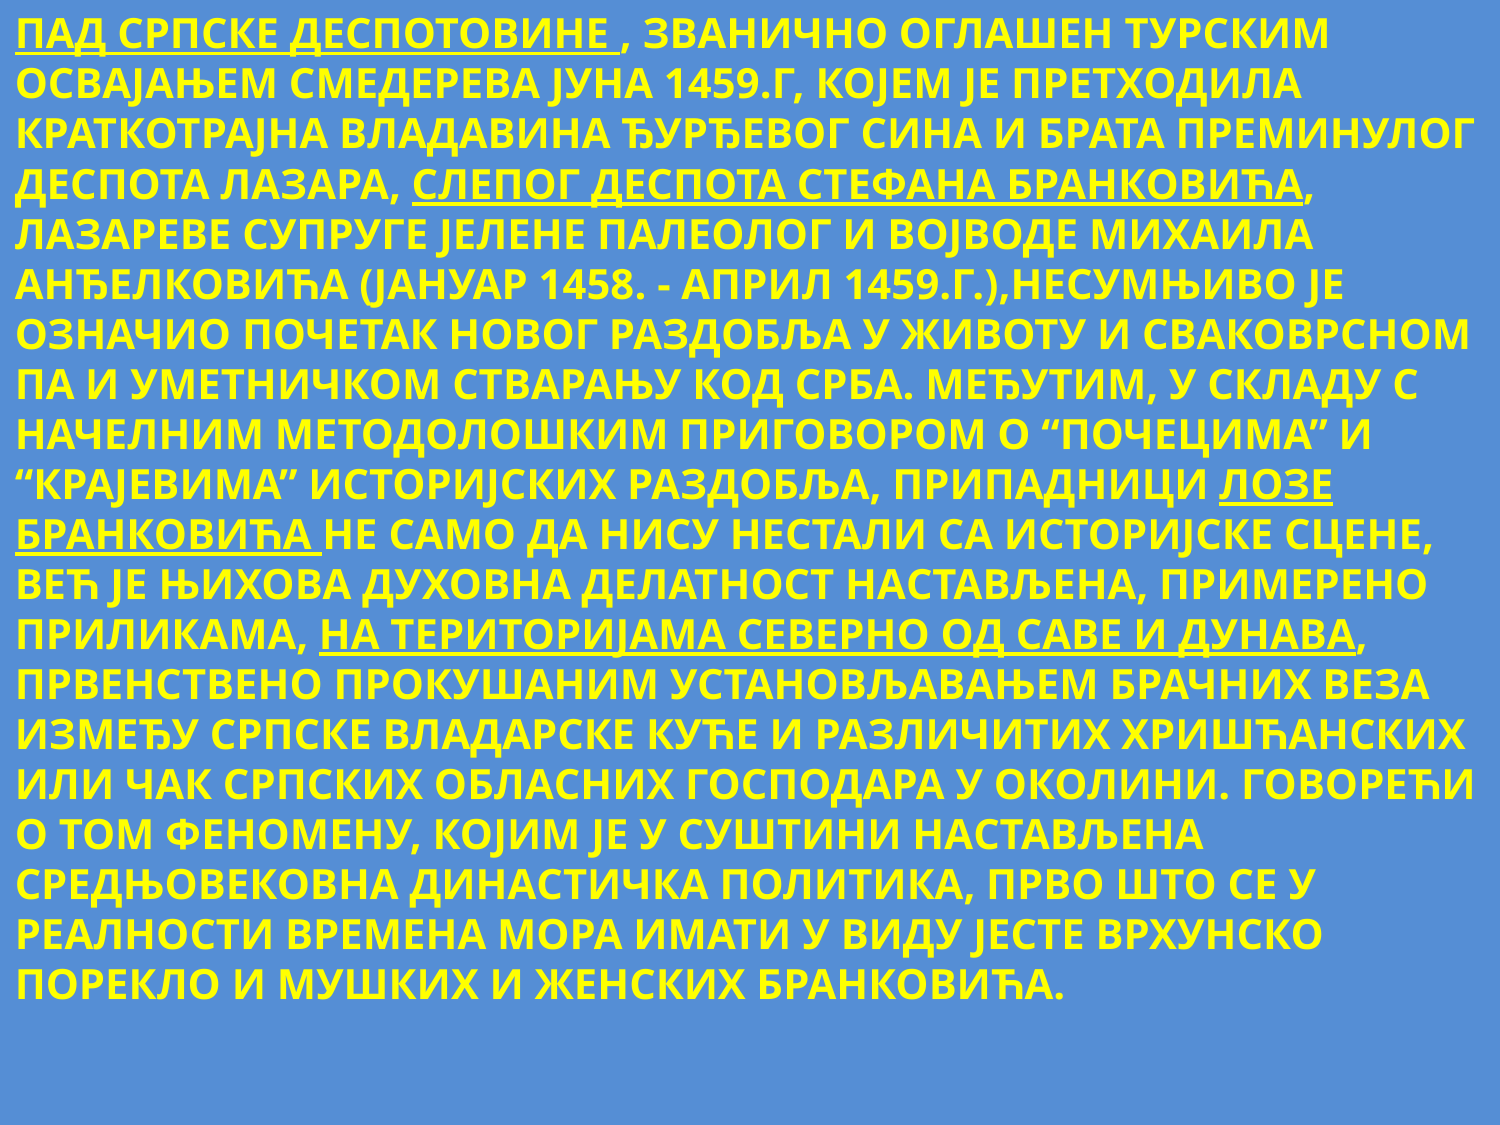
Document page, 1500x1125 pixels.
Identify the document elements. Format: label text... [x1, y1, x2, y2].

text_box ПАД СРПСКЕ ДЕСПОТОВИНЕ , ЗВАНИЧНО ОГЛАШЕН ТУРСКИМ ОСВАЈАЊЕМ СМЕДЕРЕВА ЈУНА 1459.Г, КОЈЕМ ЈЕ ПРЕТХОДИЛА КРАТКОТРАЈНА ВЛАДАВИНА ЂУРЂЕВОГ СИНА И БРАТА ПРЕМИНУЛОГ ДЕСПОТА ЛАЗАРА, СЛЕПОГ ДЕСПОТА СТЕФАНА БРАНКОВИЋА, ЛАЗАРЕВЕ СУПРУГЕ ЈЕЛЕНЕ ПАЛЕОЛОГ И ВОЈВОДЕ МИХАИЛА АНЂЕЛКОВИЋА (ЈАНУАР 1458. - АПРИЛ 1459.Г.),НЕСУМЊИВО ЈЕ ОЗНАЧИО ПОЧЕТАК НОВОГ РАЗДОБЉА У ЖИВОТУ И СВАКОВРСНОМ ПА И УМЕТНИЧКОМ СТВАРАЊУ КОД СРБА. МЕЂУТИМ, У СКЛАДУ С НАЧЕЛНИМ МЕТОДОЛОШКИМ ПРИГОВОРОМ О “ПОЧЕЦИМА” И “КРАЈЕВИМА” ИСТОРИЈСКИХ РАЗДОБЉА, ПРИПАДНИЦИ ЛОЗЕ БРАНКОВИЋА НЕ САМО ДА НИСУ НЕСТАЛИ СА ИСТОРИЈСКЕ СЦЕНЕ, ВЕЋ ЈЕ ЊИХОВА ДУХОВНА ДЕЛАТНОСТ НАСТАВЉЕНА, ПРИМЕРЕНО ПРИЛИКАМА, НА ТЕРИТОРИЈАМА СЕВЕРНО ОД САВЕ И ДУНАВА, ПРВЕНСТВЕНО ПРОКУШАНИМ УСТАНОВЉАВАЊЕМ БРАЧНИХ ВЕЗА ИЗМЕЂУ СРПСКЕ ВЛАДАРСКЕ КУЋЕ И РАЗЛИЧИТИХ ХРИШЋАНСКИХ ИЛИ ЧАК СРПСКИХ ОБЛАСНИХ ГОСПОДАРА У ОКОЛИНИ. ГОВОРЕЋИ О ТОМ ФЕНОМЕНУ, КОЈИМ ЈЕ У СУШТИНИ НАСТАВЉЕНА СРЕДЊОВЕКОВНА ДИНАСТИЧКА ПОЛИТИКА, ПРВО ШТО СЕ У РЕАЛНОСТИ ВРЕМЕНА МОРА ИМАТИ У ВИДУ ЈЕСТЕ ВРХУНСКО ПОРЕКЛО И МУШКИХ И ЖЕНСКИХ БРАНКОВИЋА. [0, 0, 1500, 1016]
